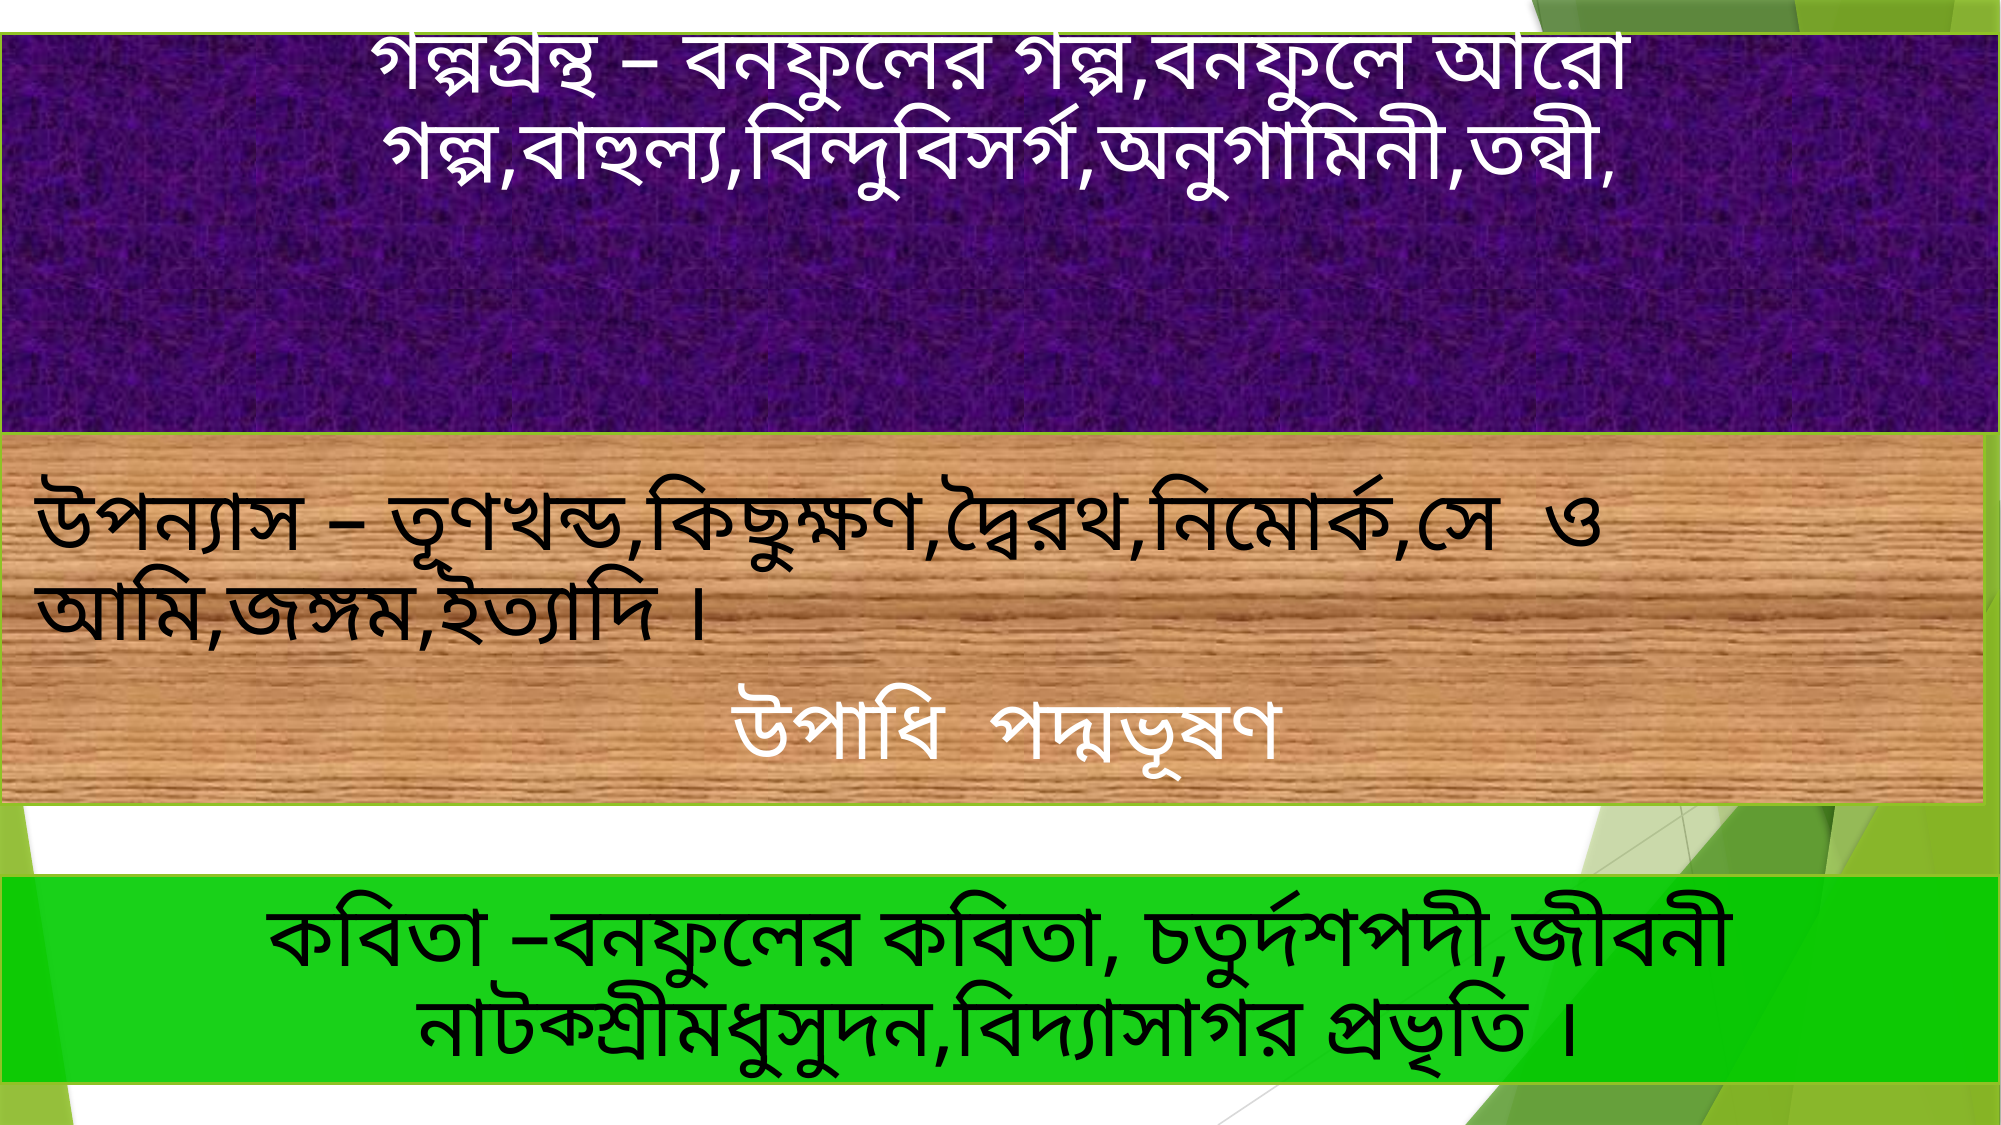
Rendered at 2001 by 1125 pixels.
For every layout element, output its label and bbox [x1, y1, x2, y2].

text_box [0, 444, 2000, 805]
text_box [0, 0, 2000, 435]
text_box [0, 874, 2000, 1089]
